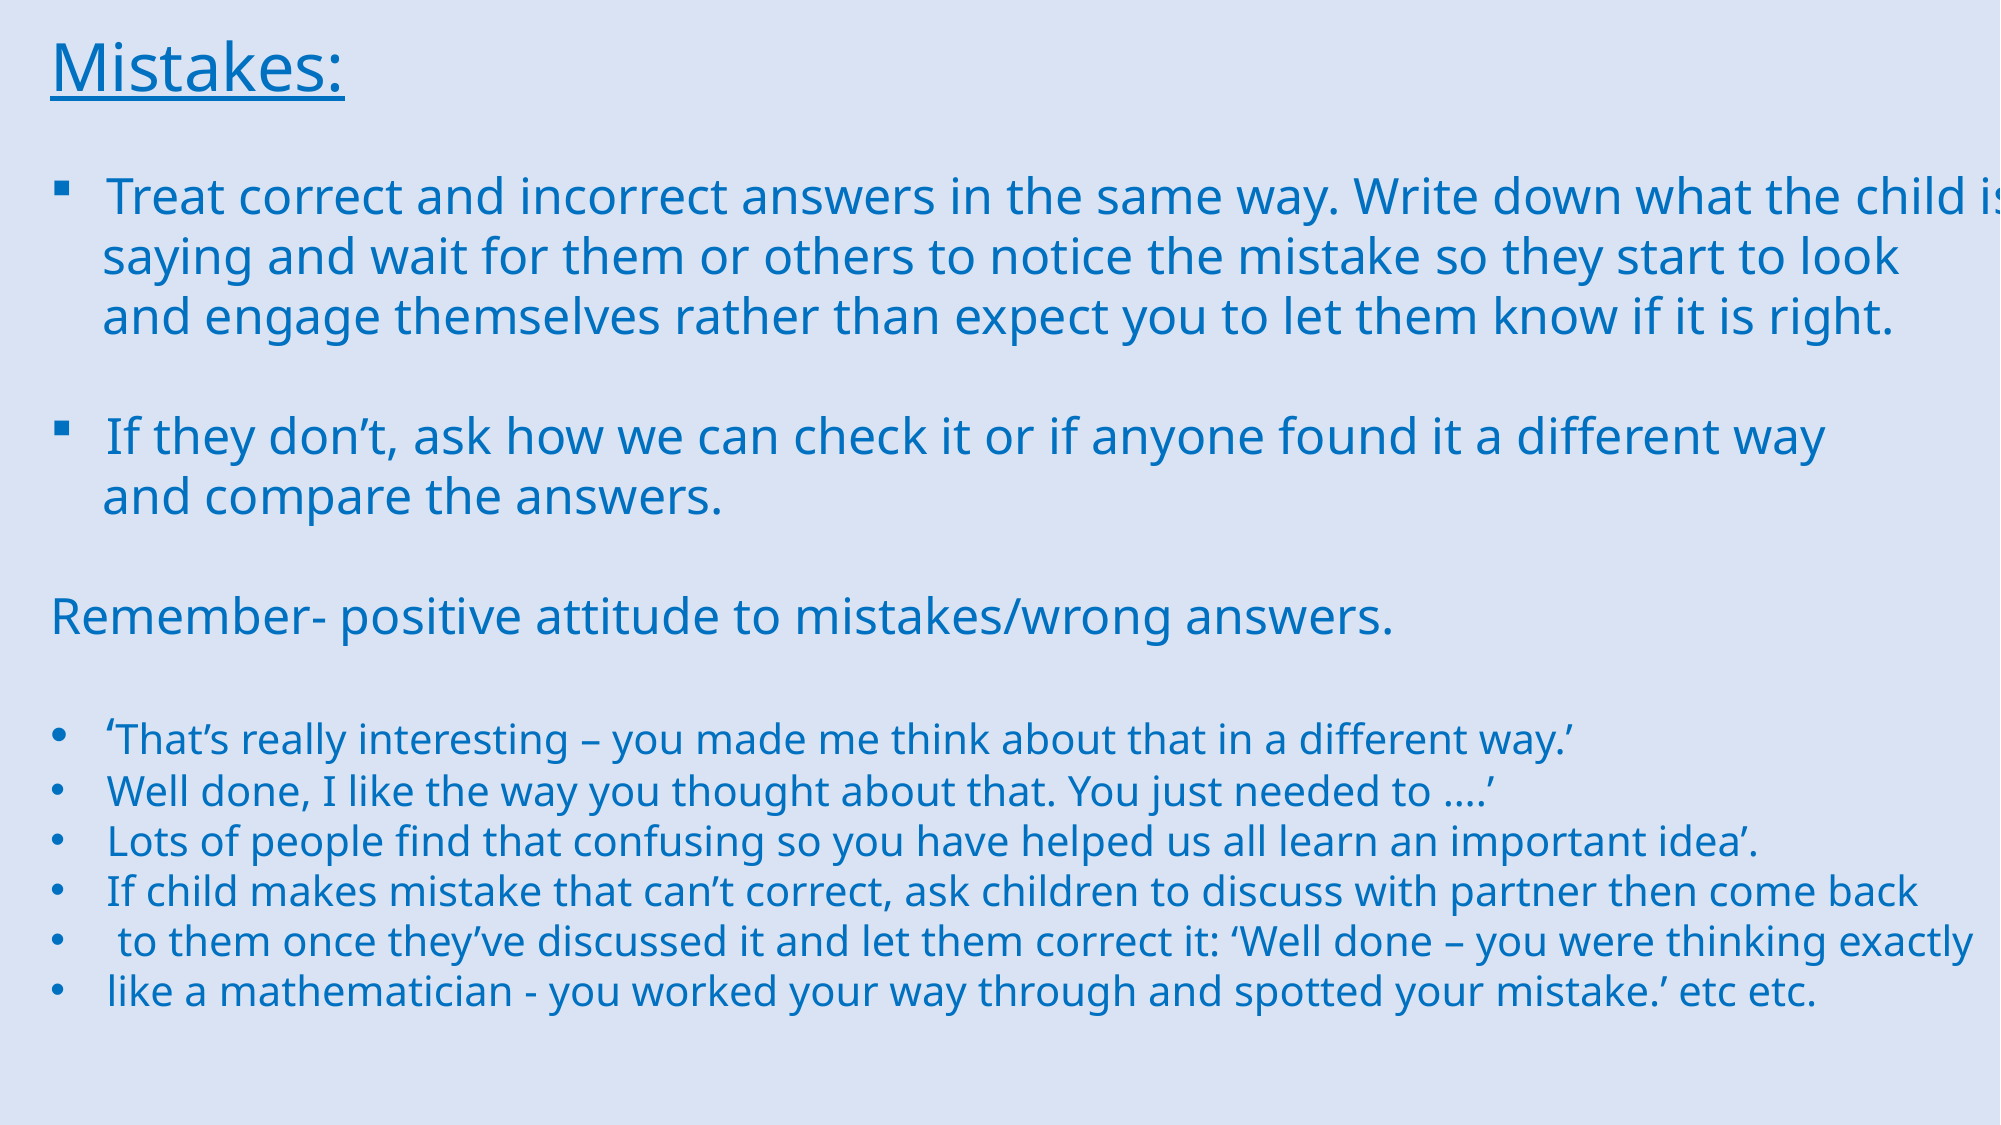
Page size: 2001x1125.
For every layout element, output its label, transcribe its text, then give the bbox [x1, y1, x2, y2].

text_box Mistakes: Treat correct and incorrect answers in the same way. Write down what the child is saying and wait for them or others to notice the mistake so they start to look and engage themselves rather than expect you to let them know if it is right. If they don’t, ask how we can check it or if anyone found it a different way and compare the answers. Remember- positive attitude to mistakes/wrong answers. ‘That’s really interesting – you made me think about that in a different way.’ Well done, I like the way you thought about that. You just needed to ….’ Lots of people find that confusing so you have helped us all learn an important idea’. If child makes mistake that can’t correct, ask children to discuss with partner then come back to them once they’ve discussed it and let them correct it: ‘Well done – you were thinking exactly like a mathematician - you worked your way through and spotted your mistake.’ etc etc. [35, 17, 2000, 1082]
